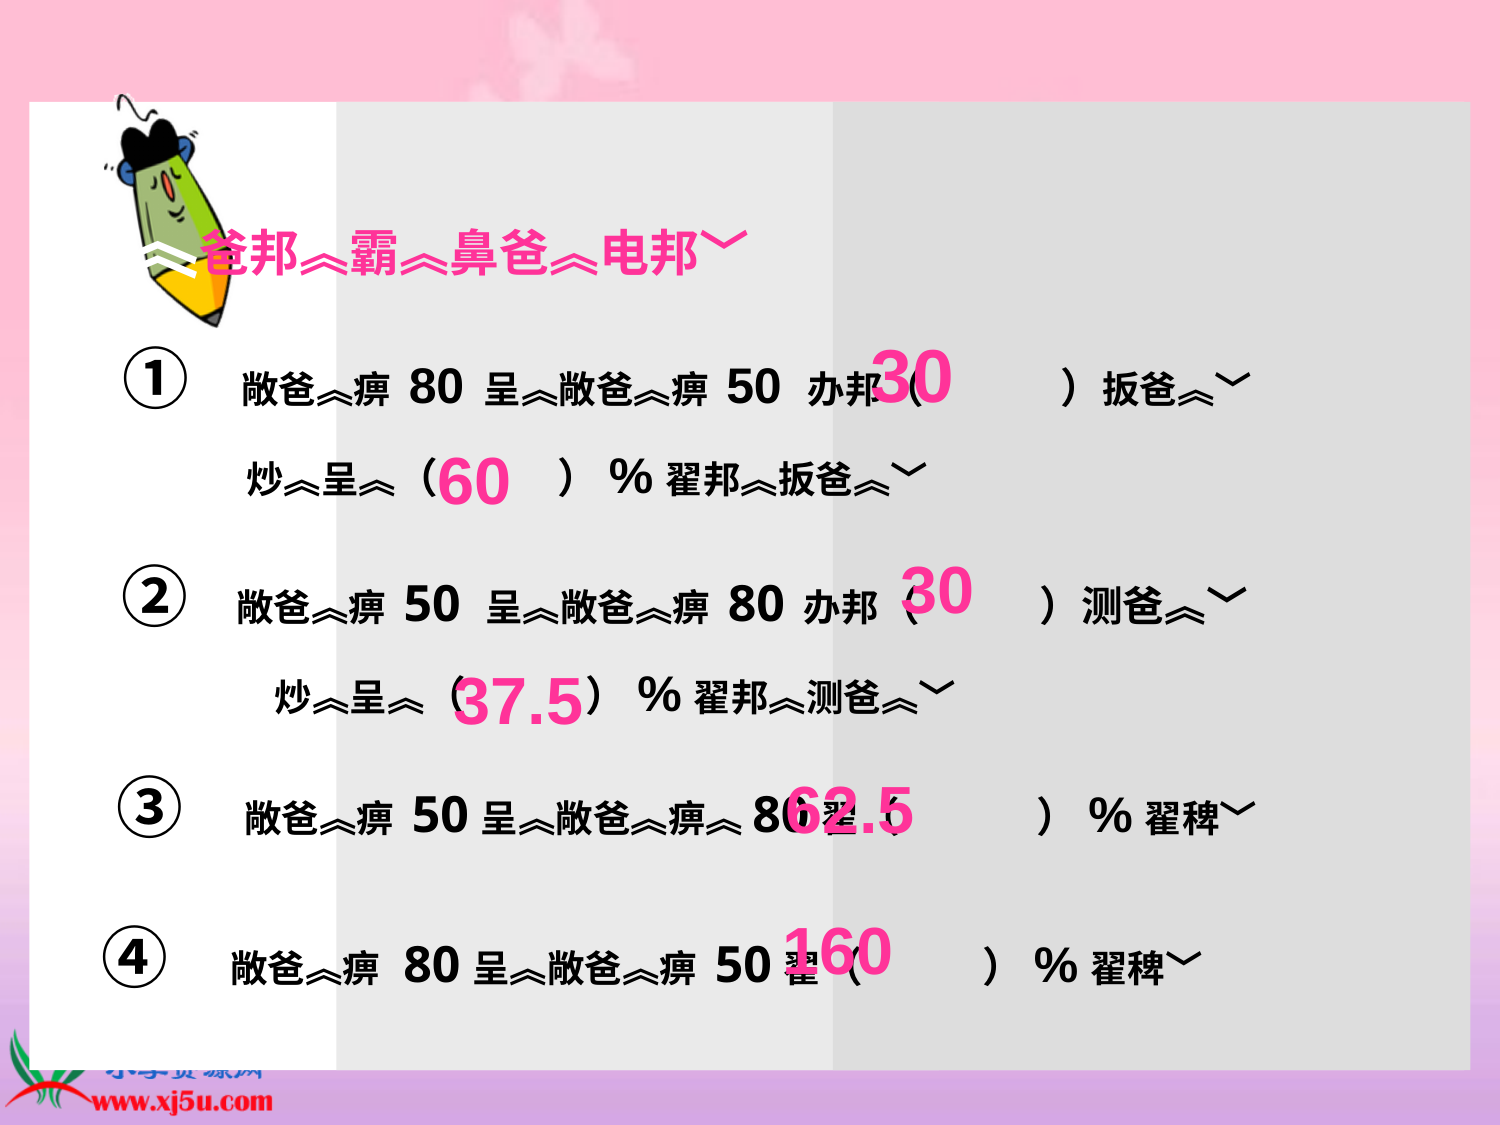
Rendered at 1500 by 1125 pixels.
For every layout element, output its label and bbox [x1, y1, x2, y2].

text_box [29, 101, 1471, 1071]
text_box [101, 87, 765, 335]
picture [0, 0, 1500, 1125]
